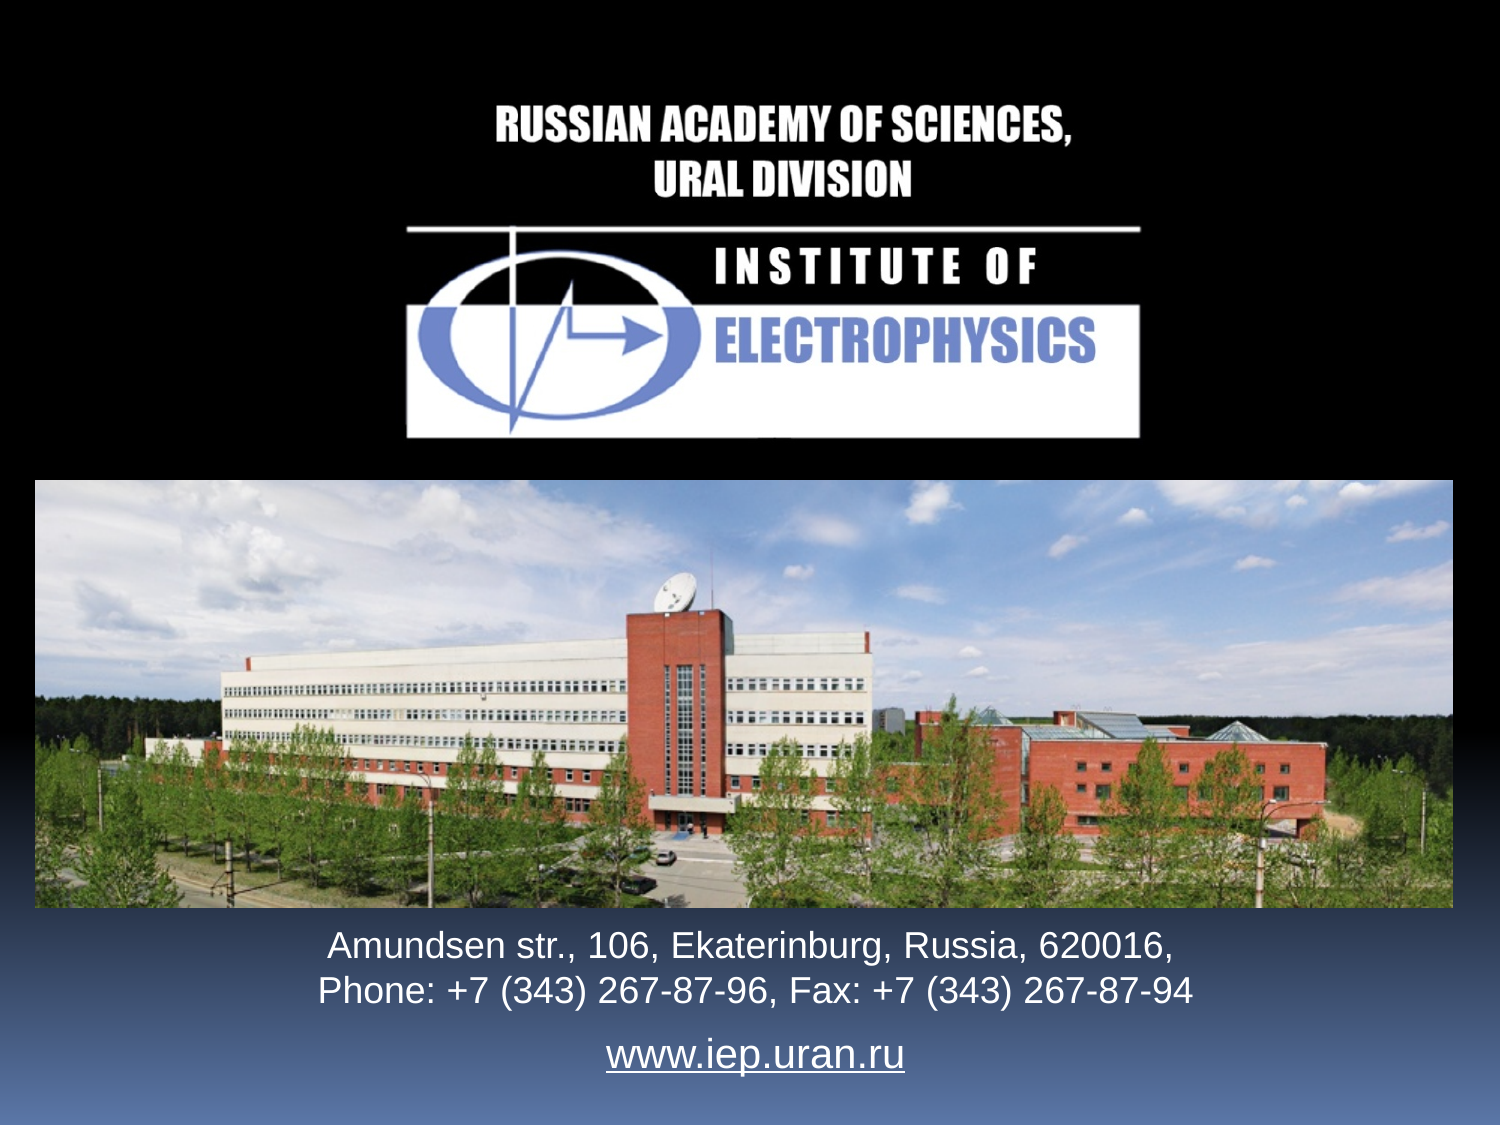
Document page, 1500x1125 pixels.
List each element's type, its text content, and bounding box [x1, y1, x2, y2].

text_box www.iep.uran.ru [351, 1019, 1161, 1085]
text_box Amundsen str., 106, Ekaterinburg, Russia, 620016, Phone: +7 (343) 267-87-96, Fax: +7 (343) 267-87-94 [269, 920, 1243, 1019]
picture [34, 479, 1454, 909]
picture [395, 77, 1155, 458]
